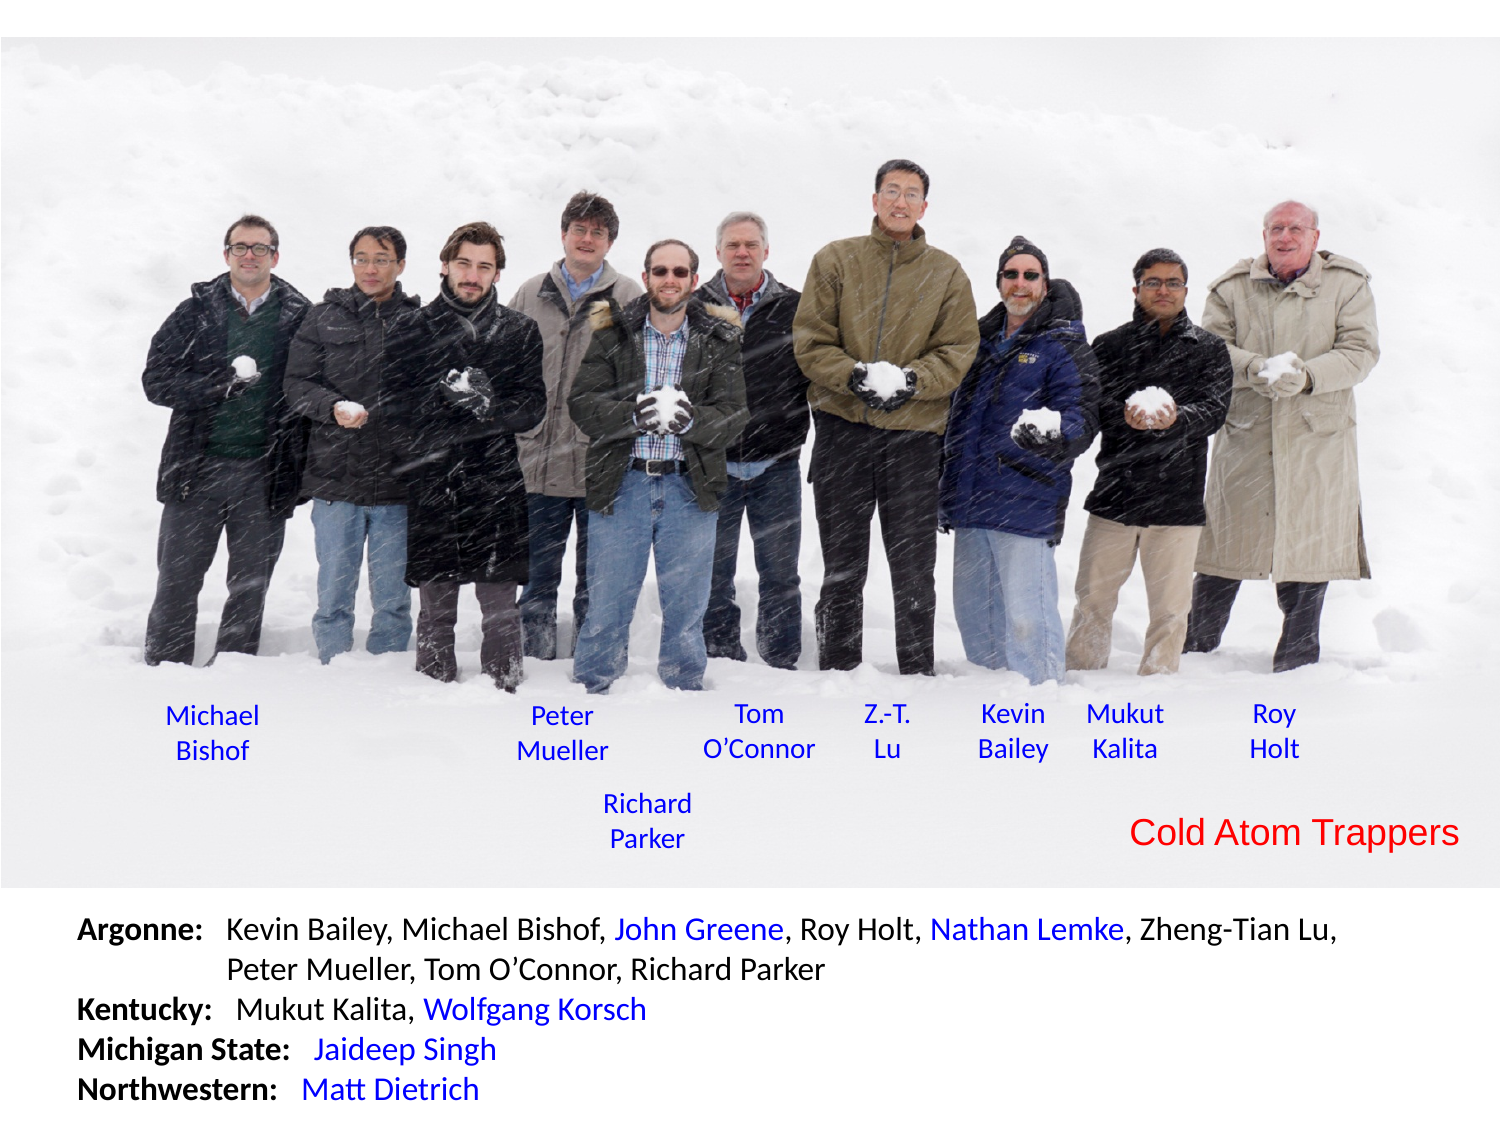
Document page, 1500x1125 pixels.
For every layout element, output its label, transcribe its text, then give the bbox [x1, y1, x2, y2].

picture [1, 37, 1500, 888]
text_box Argonne: Kevin Bailey, Michael Bishof, John Greene, Roy Holt, Nathan Lemke, Zheng-Tian Lu, Peter Mueller, Tom O’Connor, Richard Parker Kentucky: Mukut Kalita, Wolfgang Korsch Michigan State: Jaideep Singh Northwestern: Matt Dietrich [62, 899, 1425, 1115]
